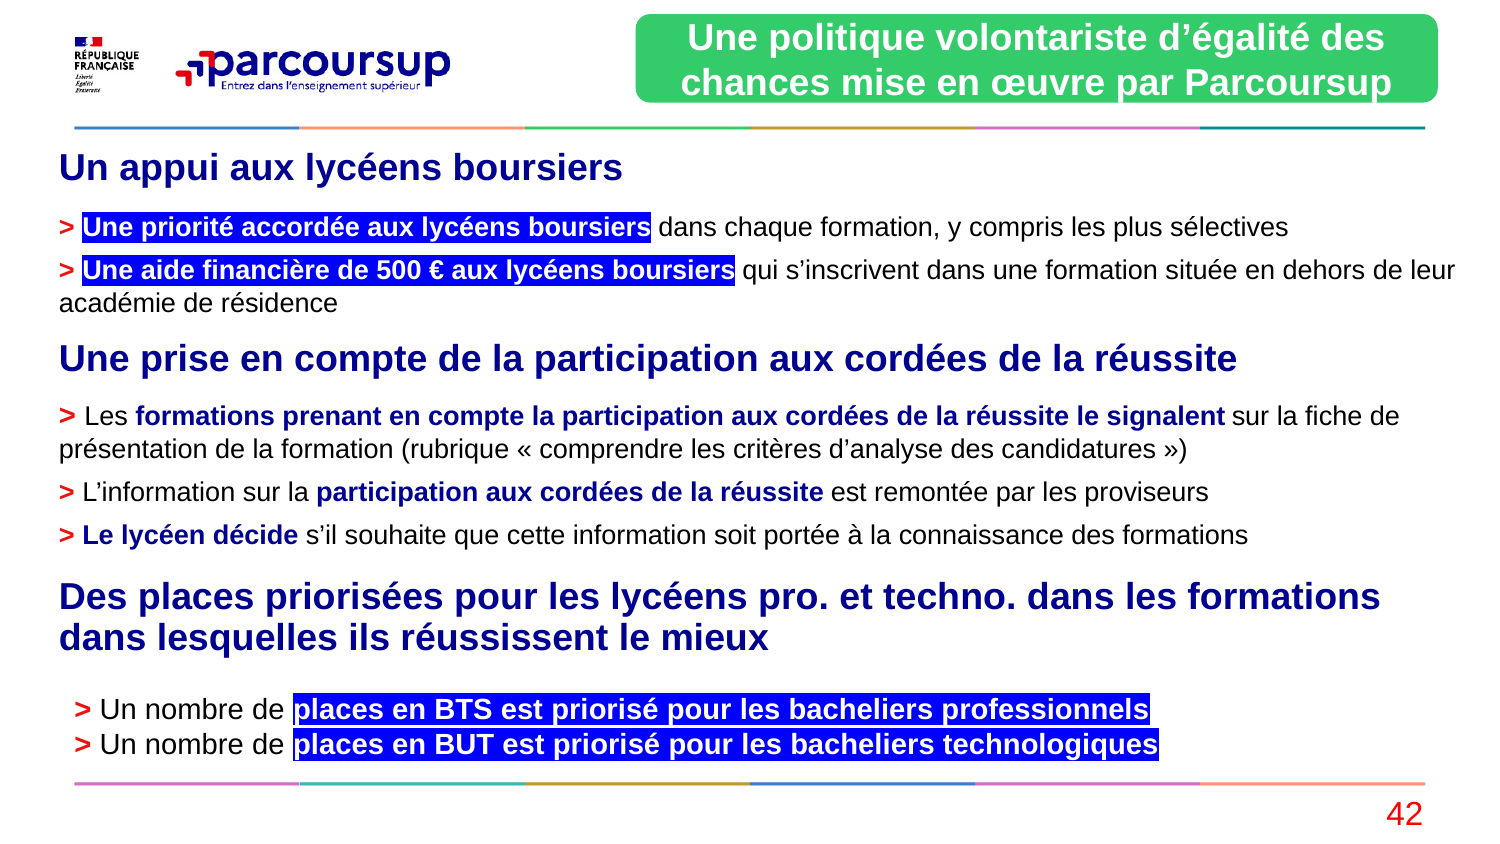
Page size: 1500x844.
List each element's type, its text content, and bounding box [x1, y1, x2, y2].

list > Une priorité accordée aux lycéens boursiers dans chaque formation, y compris les plus sélectives > Une aide financière de 500 € aux lycéens boursiers qui s’inscrivent dans une formation située en dehors de leur académie de résidence [59, 209, 1464, 339]
text_box > Un nombre de places en BTS est priorisé pour les bacheliers professionnels > Un nombre de places en BUT est priorisé pour les bacheliers technologiques [59, 665, 1500, 768]
text_box Une politique volontariste d’égalité des chances mise en œuvre par Parcoursup [633, 11, 1440, 105]
text_box Une prise en compte de la participation aux cordées de la réussite [58, 338, 1441, 401]
text_box > Les formations prenant en compte la participation aux cordées de la réussite le signalent sur la fiche de présentation de la formation (rubrique « comprendre les critères d’analyse des candidatures ») > L’information sur la participation aux cordées de la réussite est remontée par les proviseurs > Le lycéen décide s’il souhaite que cette information soit portée à la connaissance des formations [59, 396, 1464, 564]
slide_number 42 [1246, 784, 1438, 844]
text_box Des places priorisées pour les lycéens pro. et techno. dans les formations dans lesquelles ils réussissent le mieux [58, 577, 1441, 640]
title Un appui aux lycéens boursiers [59, 147, 1441, 210]
picture [0, 0, 1500, 844]
